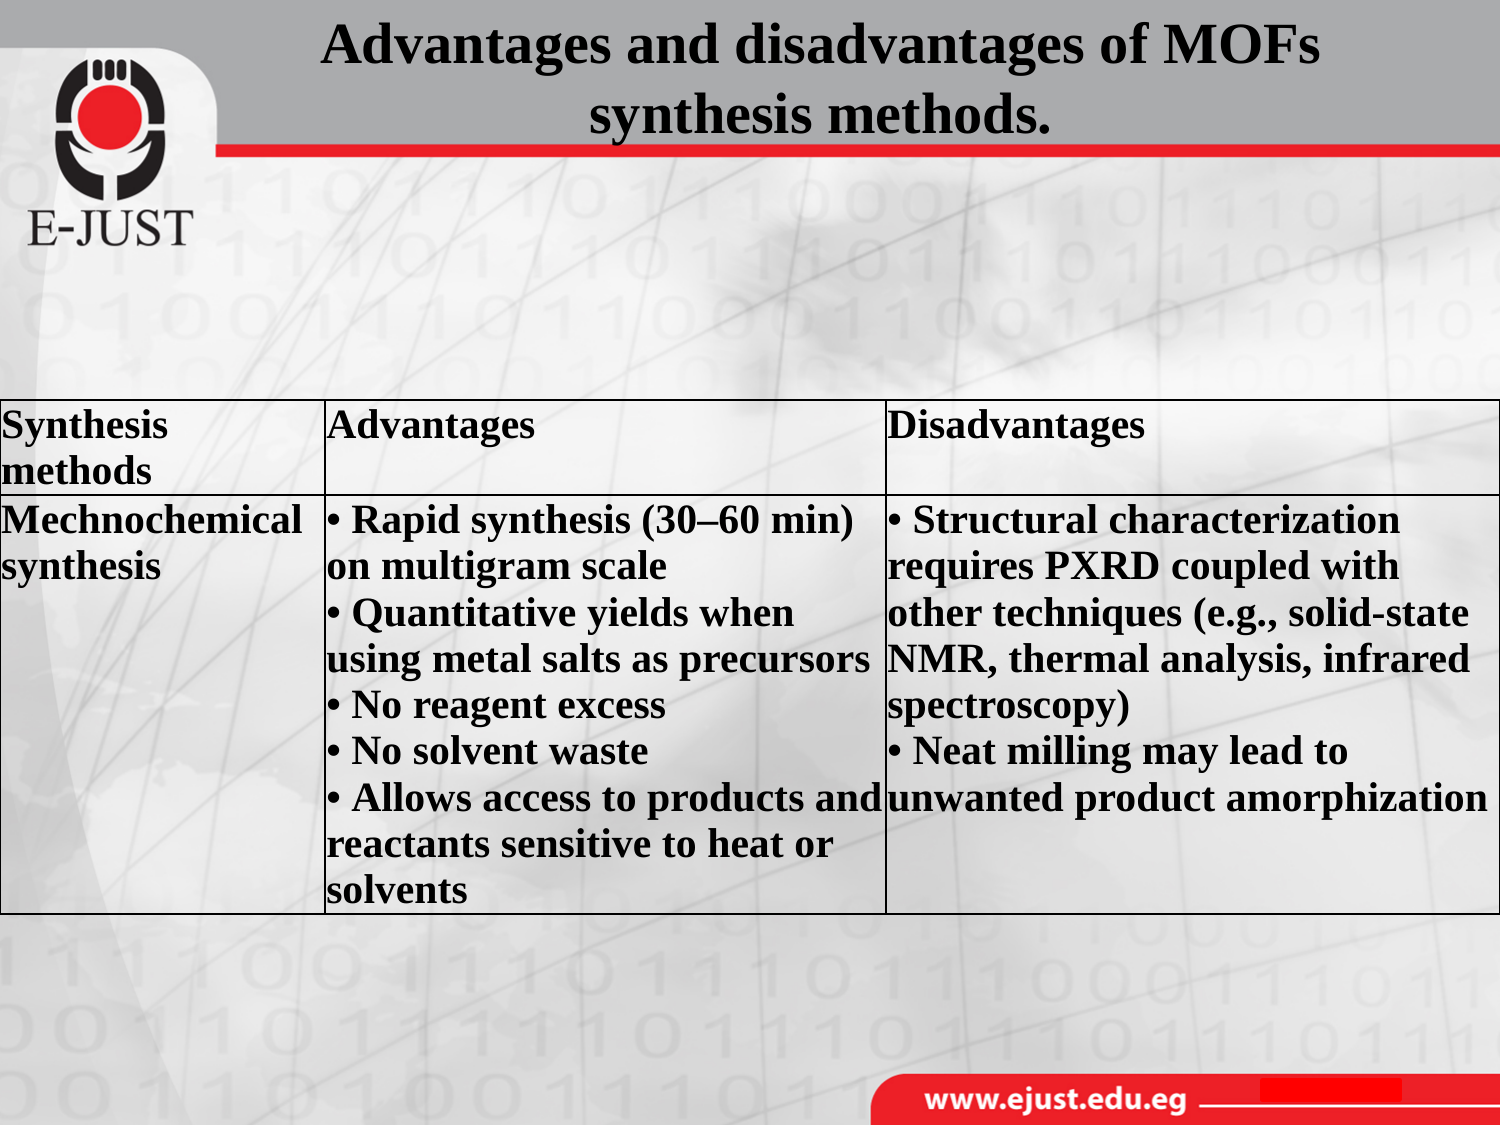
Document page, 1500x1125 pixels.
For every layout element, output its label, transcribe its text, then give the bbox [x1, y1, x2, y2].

picture [0, 0, 1500, 399]
table_header Disadvantages [887, 401, 1499, 494]
table_header Advantages [326, 401, 885, 494]
picture [0, 915, 1500, 1125]
text_box [1260, 1078, 1402, 1102]
table_cell • Structural characterization requires PXRD coupled with other techniques (e.g., solid-state NMR, thermal analysis, infrared spectroscopy) • Neat milling may lead to unwanted product amorphization [887, 496, 1499, 913]
table_cell • Rapid synthesis (30–60 min) on multigram scale • Quantitative yields when using metal salts as precursors • No reagent excess • No solvent waste • Allows access to products and reactants sensitive to heat or solvents [326, 496, 885, 913]
text_box Advantages and disadvantages of MOFs synthesis methods. [200, 0, 1442, 153]
table_header Synthesis methods [1, 401, 324, 494]
table_cell Mechnochemical synthesis [1, 496, 324, 913]
